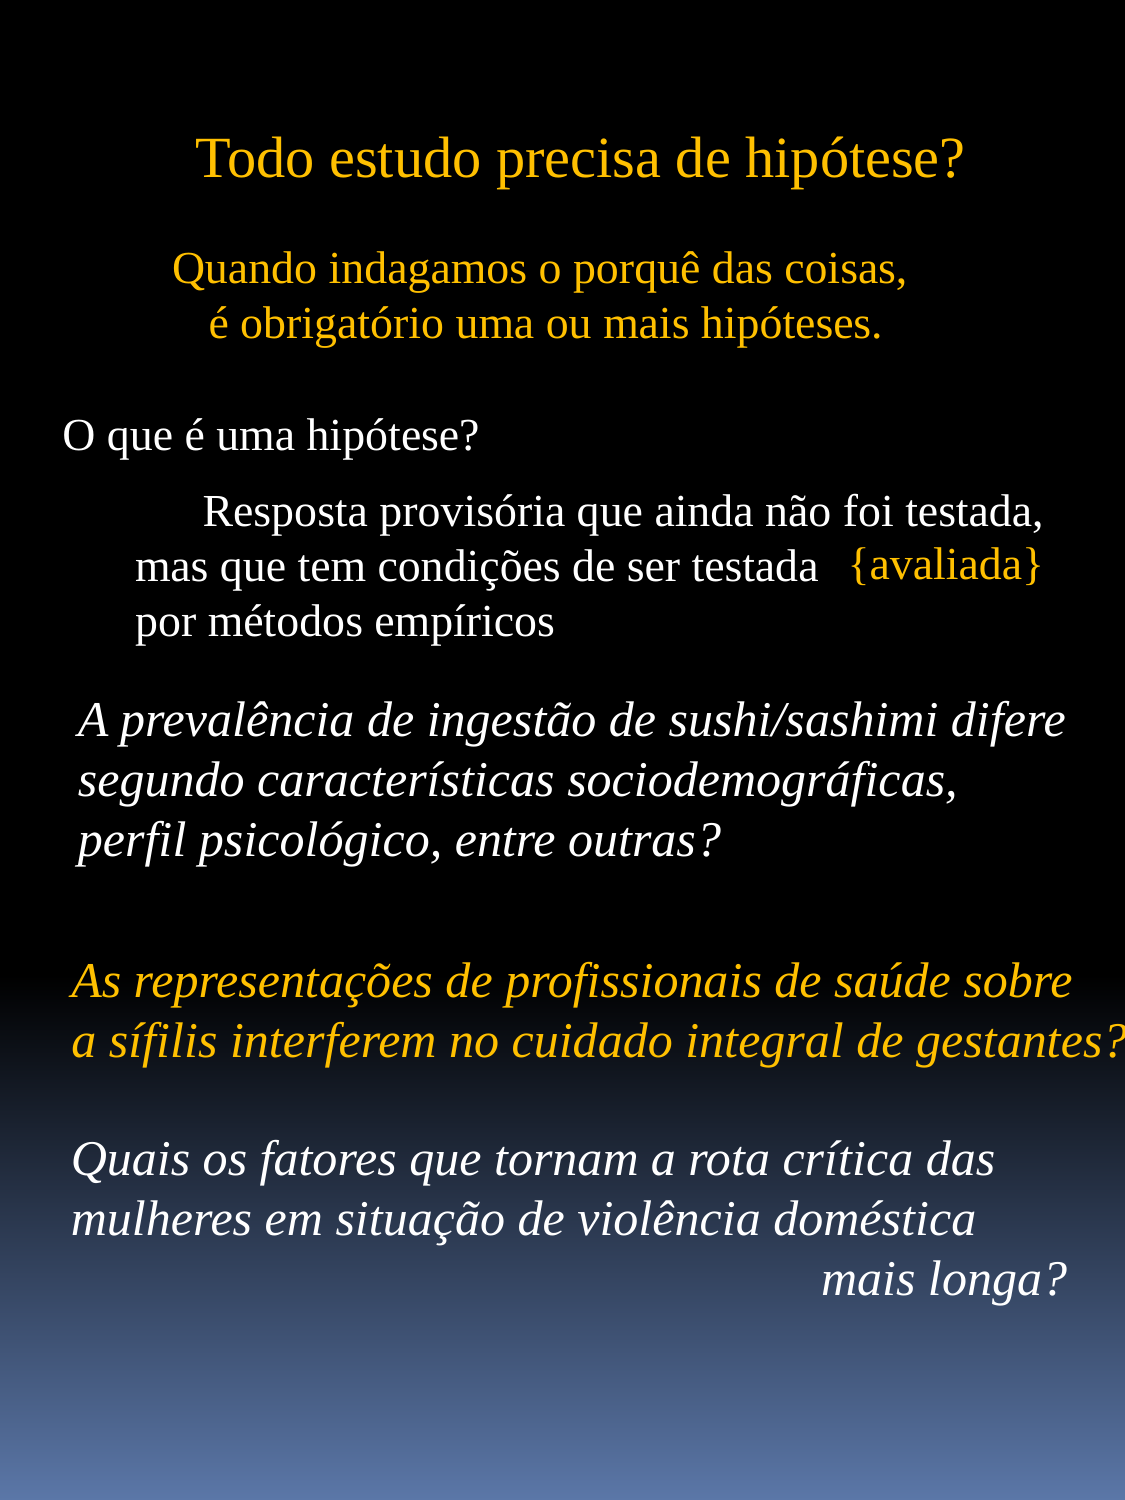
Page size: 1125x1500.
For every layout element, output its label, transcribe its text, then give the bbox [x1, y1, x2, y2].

text_box Quais os fatores que tornam a rota crítica das mulheres em situação de violência doméstica mais longa? [55, 1118, 1082, 1374]
text_box As representações de profissionais de saúde sobre a sífilis interferem no cuidado integral de gestantes? [56, 939, 1125, 1075]
text_box A prevalência de ingestão de sushi/sashimi difere segundo características sociodemográficas, perfil psicológico, entre outras? [63, 679, 1094, 875]
text_box Resposta provisória que ainda não foi testada, [187, 472, 1060, 598]
text_box O que é uma hipótese? [47, 396, 495, 467]
text_box Todo estudo precisa de hipótese? [180, 112, 981, 197]
text_box Quando indagamos o porquê das coisas, é obrigatório uma ou mais hipóteses. [157, 230, 935, 355]
text_box mas que tem condições de ser testada por métodos empíricos [85, 473, 1024, 654]
text_box {avaliada} [832, 526, 1060, 597]
